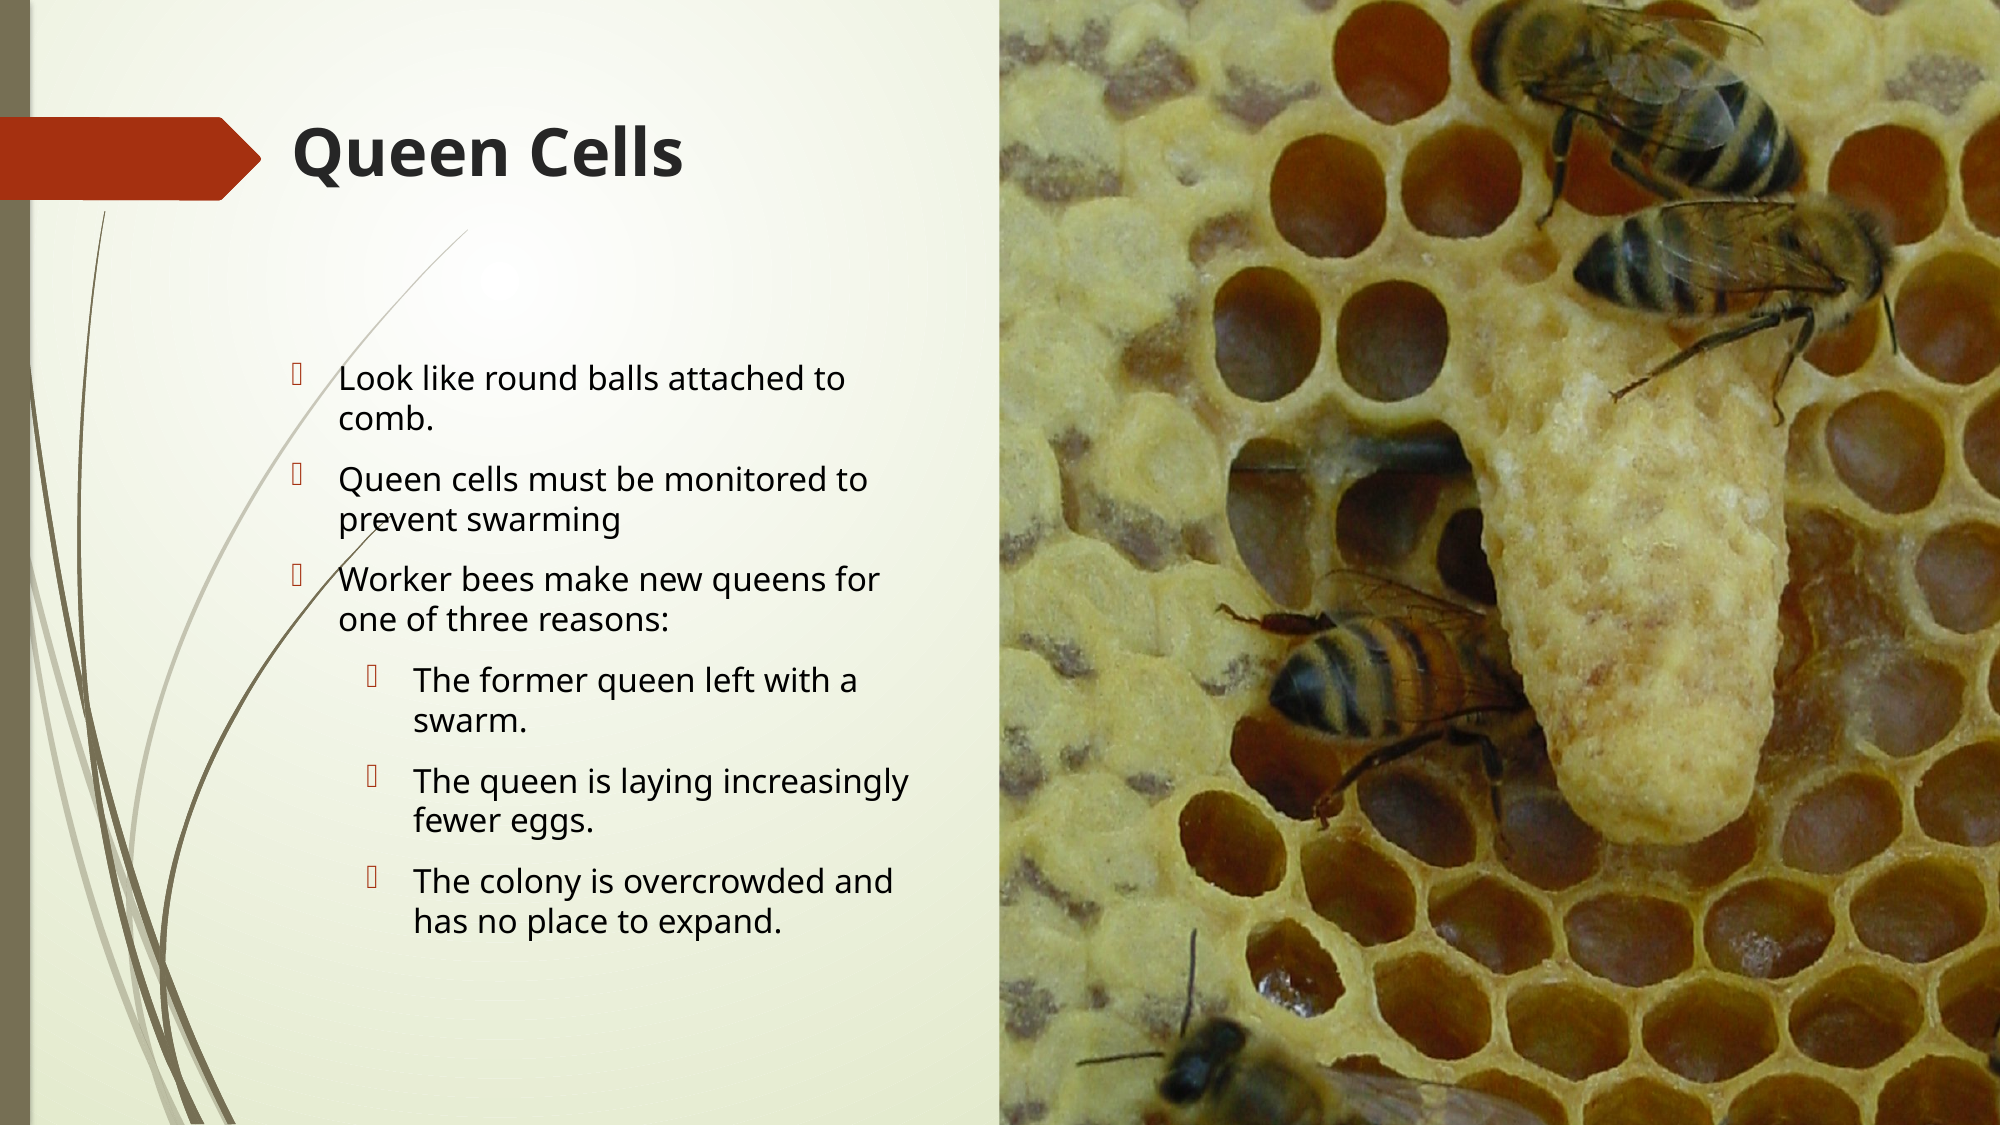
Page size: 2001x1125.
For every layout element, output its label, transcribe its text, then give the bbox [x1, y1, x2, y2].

list Look like round balls attached to comb. Queen cells must be monitored to prevent swarming Worker bees make new queens for one of three reasons: The former queen left with a swarm. The queen is laying increasingly fewer eggs. The colony is overcrowded and has no place to expand. [472, 350, 956, 970]
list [999, 0, 2000, 1125]
title Queen Cells [472, 102, 956, 313]
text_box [395, 37, 468, 1125]
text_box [4, 0, 392, 1125]
